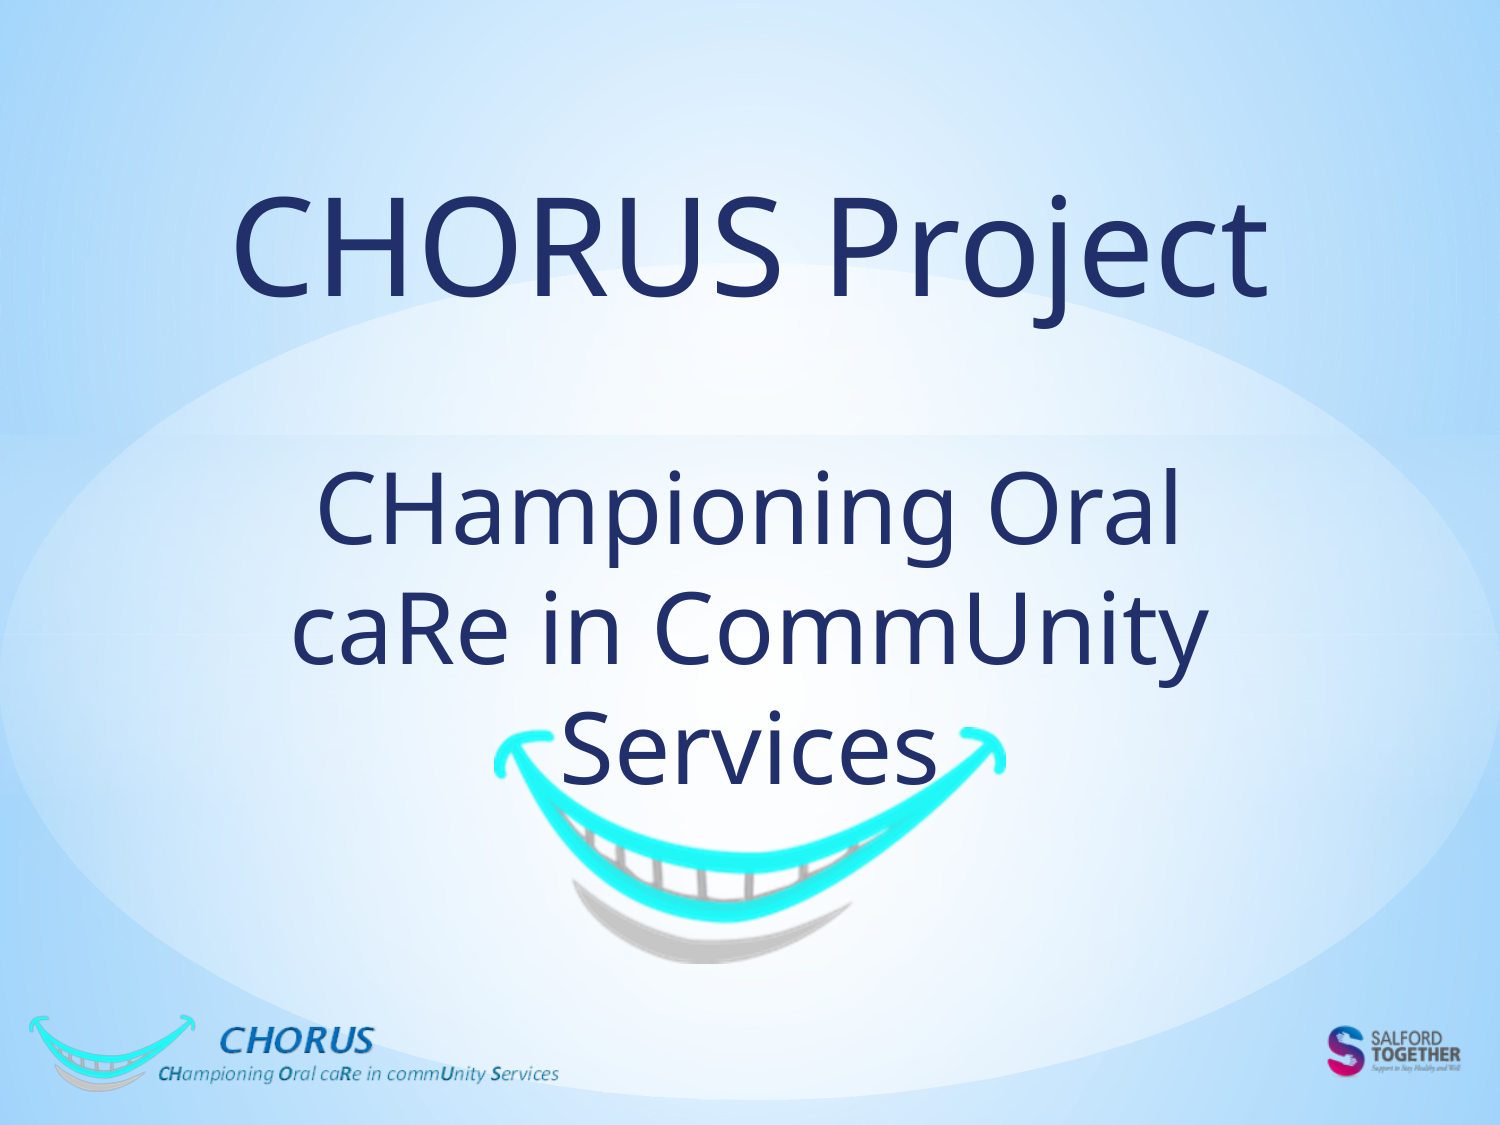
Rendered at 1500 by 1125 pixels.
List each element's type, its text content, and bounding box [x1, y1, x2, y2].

picture [1315, 1002, 1471, 1104]
text_box CHORUS Project CHampioning Oral caRe in CommUnity Services [182, 152, 1317, 812]
picture [29, 1011, 603, 1095]
picture [494, 727, 1006, 964]
